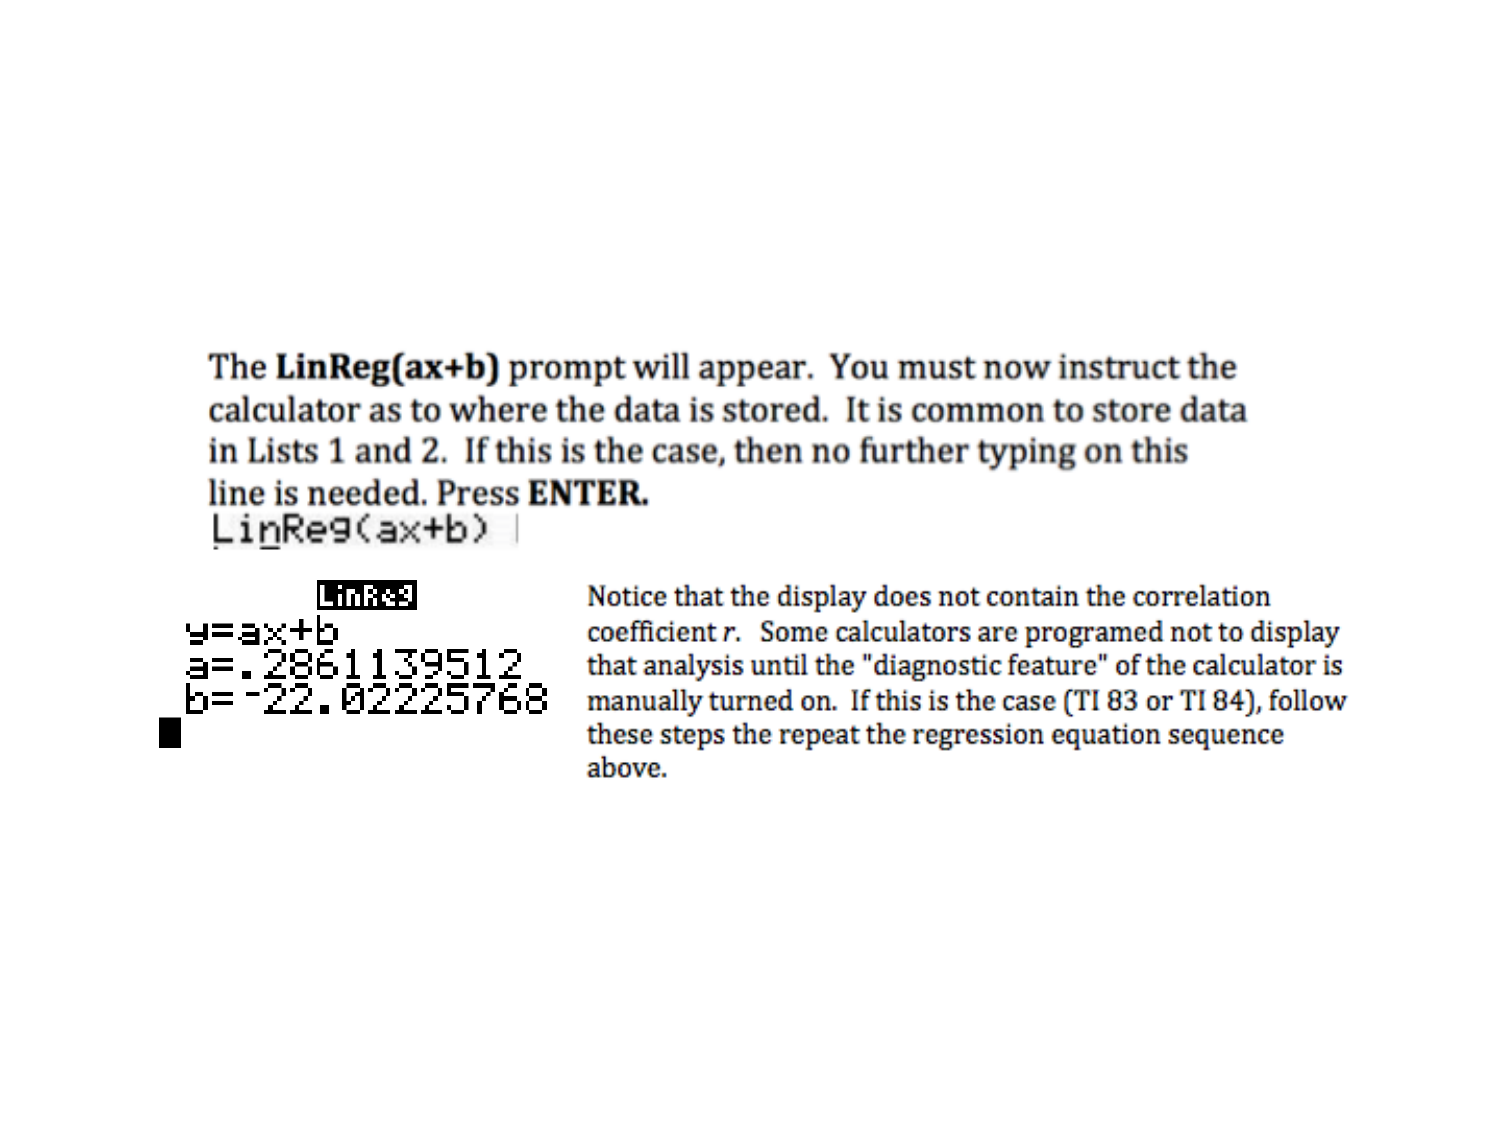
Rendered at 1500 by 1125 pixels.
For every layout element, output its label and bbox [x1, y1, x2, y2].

picture [133, 316, 1365, 856]
